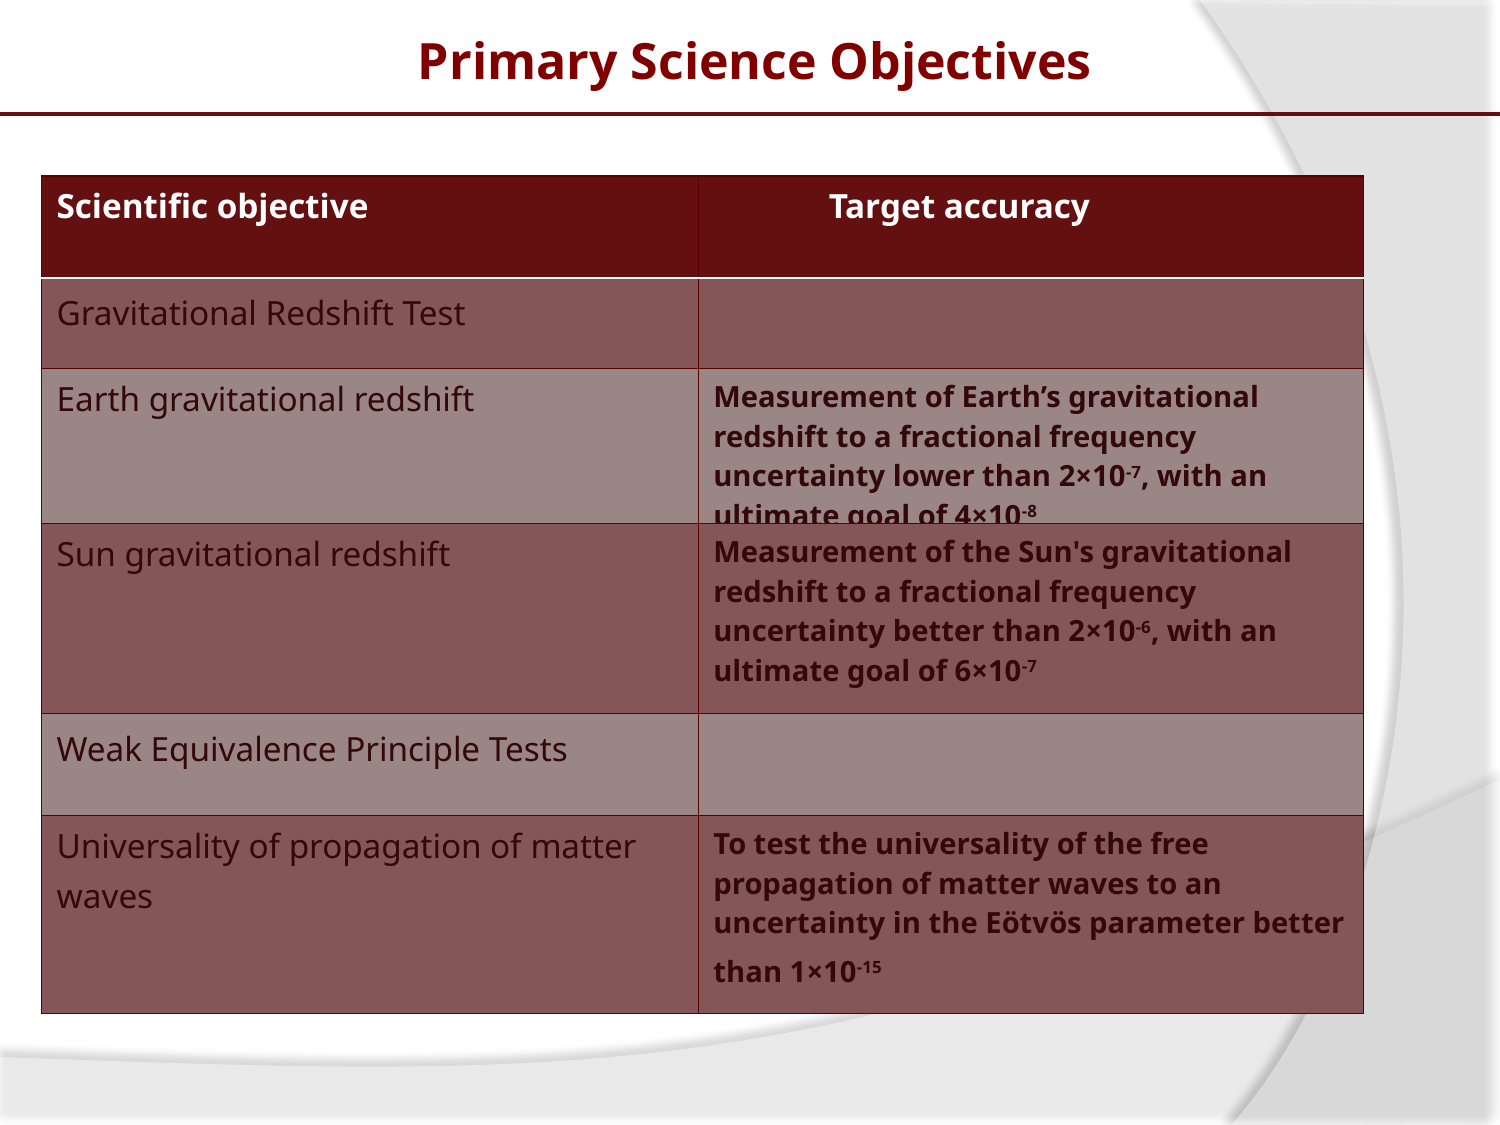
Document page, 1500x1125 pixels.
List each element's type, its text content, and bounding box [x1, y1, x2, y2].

table_cell Measurement of Earth’s gravitational redshift to a fractional frequency uncertainty lower than 2×10-7, with an ultimate goal of 4×10-8 [699, 369, 1363, 523]
table_cell Weak Equivalence Principle Tests [42, 714, 698, 815]
table_cell Measurement of the Sun's gravitational redshift to a fractional frequency uncertainty better than 2×10-6, with an ultimate goal of 6×10-7 [699, 524, 1363, 713]
table_cell To test the universality of the free propagation of matter waves to an uncertainty in the Eötvös parameter better than 1×10-15 [699, 816, 1363, 1013]
table_cell Gravitational Redshift Test [42, 279, 698, 368]
table_cell [699, 279, 1363, 368]
text_box Primary Science Objectives [403, 21, 1133, 97]
table_cell Sun gravitational redshift [42, 524, 698, 713]
table_cell Earth gravitational redshift [42, 369, 698, 523]
table_cell Universality of propagation of matter waves [42, 816, 698, 1013]
table_header Target accuracy [699, 177, 1363, 277]
table_cell [699, 714, 1363, 815]
table_header Scientific objective [42, 177, 698, 277]
